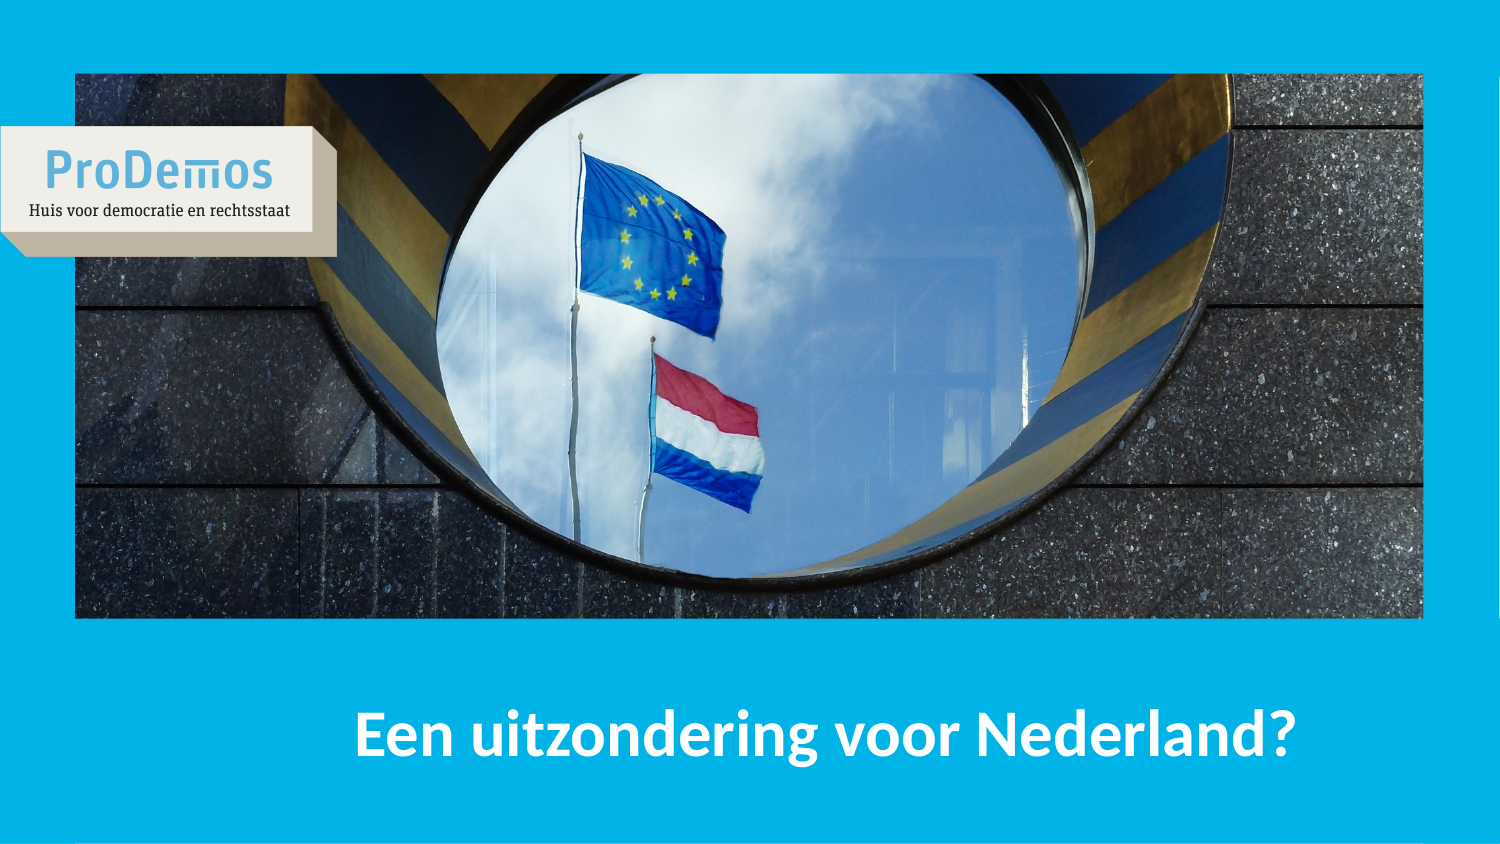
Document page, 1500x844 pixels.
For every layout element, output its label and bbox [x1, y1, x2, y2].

picture [0, 126, 337, 257]
text_box [0, 0, 1500, 844]
